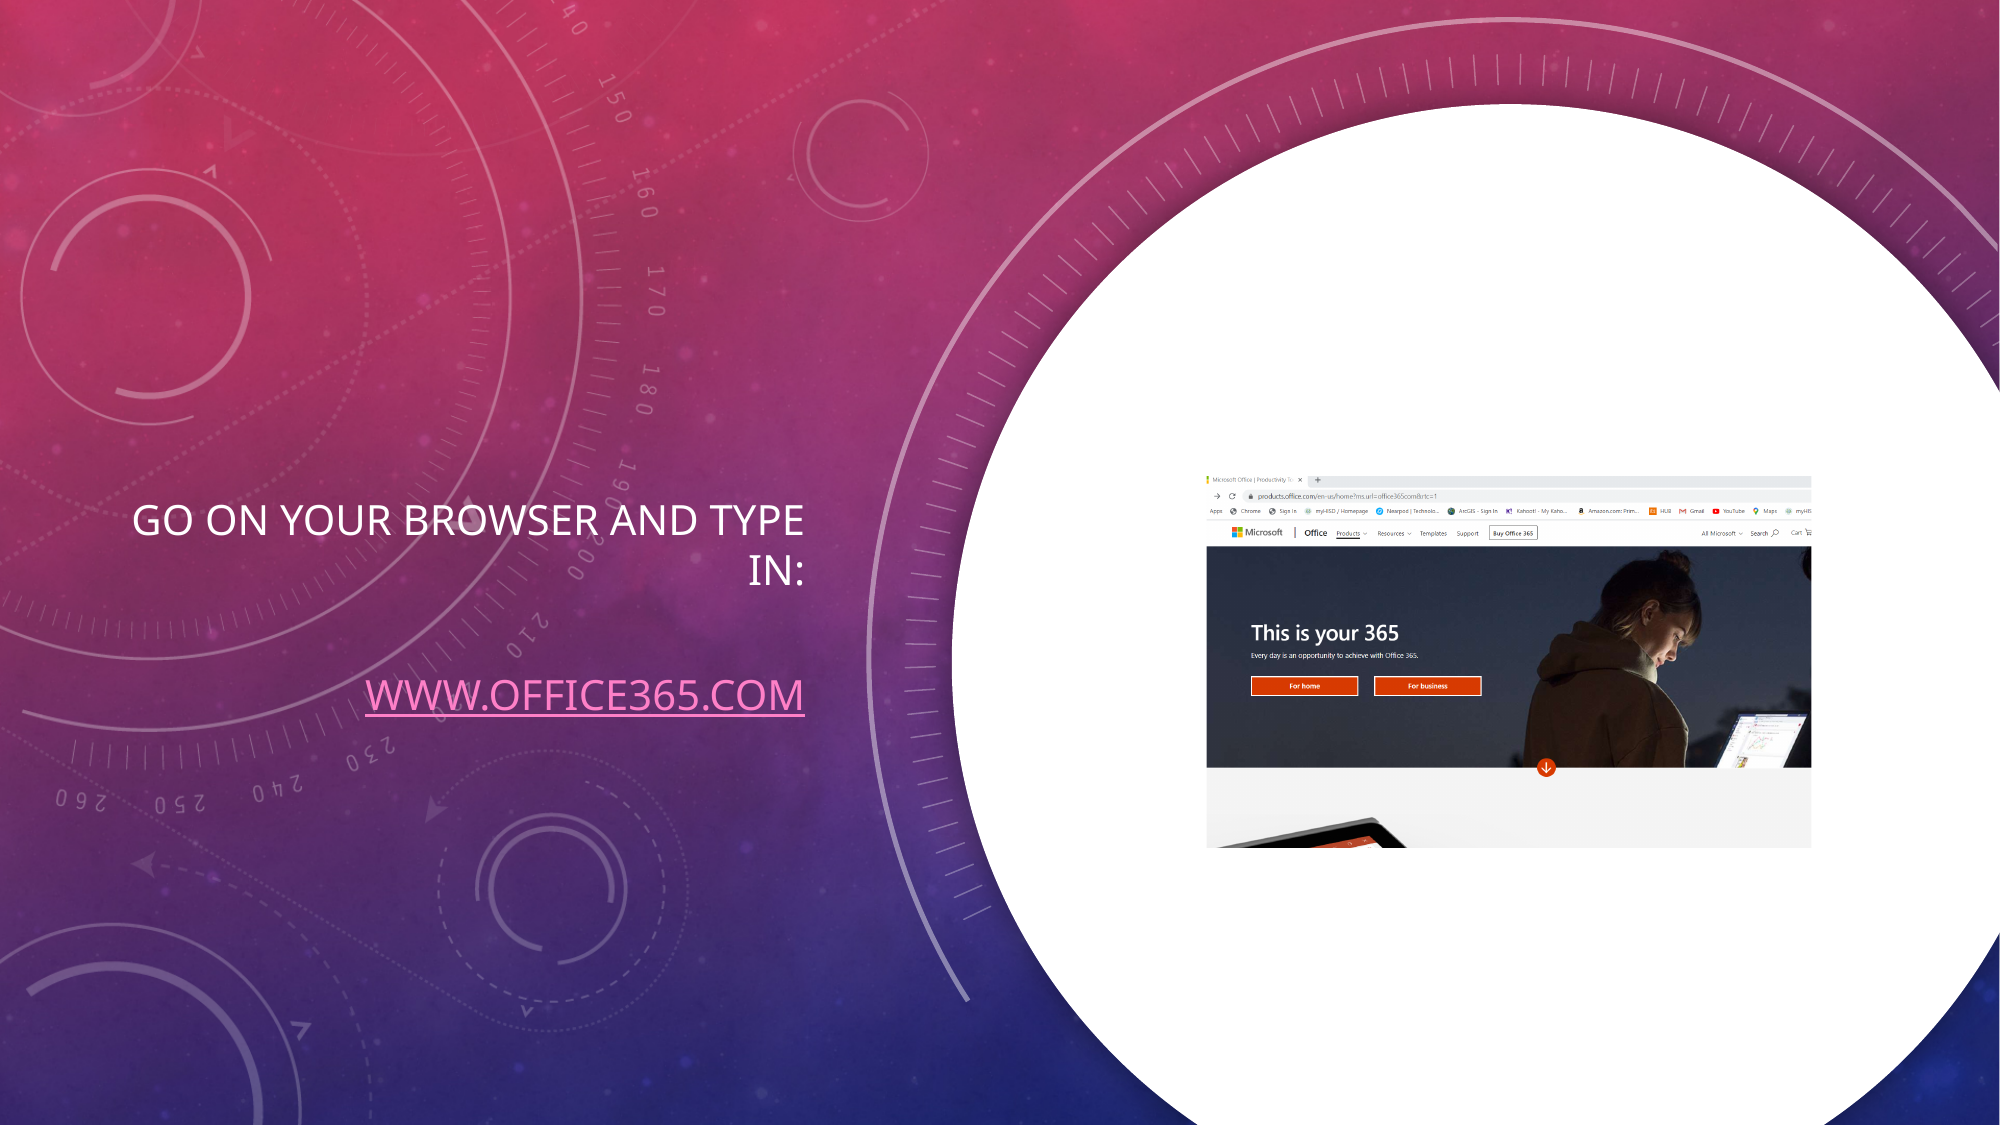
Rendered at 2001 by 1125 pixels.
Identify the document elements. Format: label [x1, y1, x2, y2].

picture [1206, 475, 1812, 848]
text_box [904, 54, 2000, 914]
picture [0, 0, 2000, 1125]
